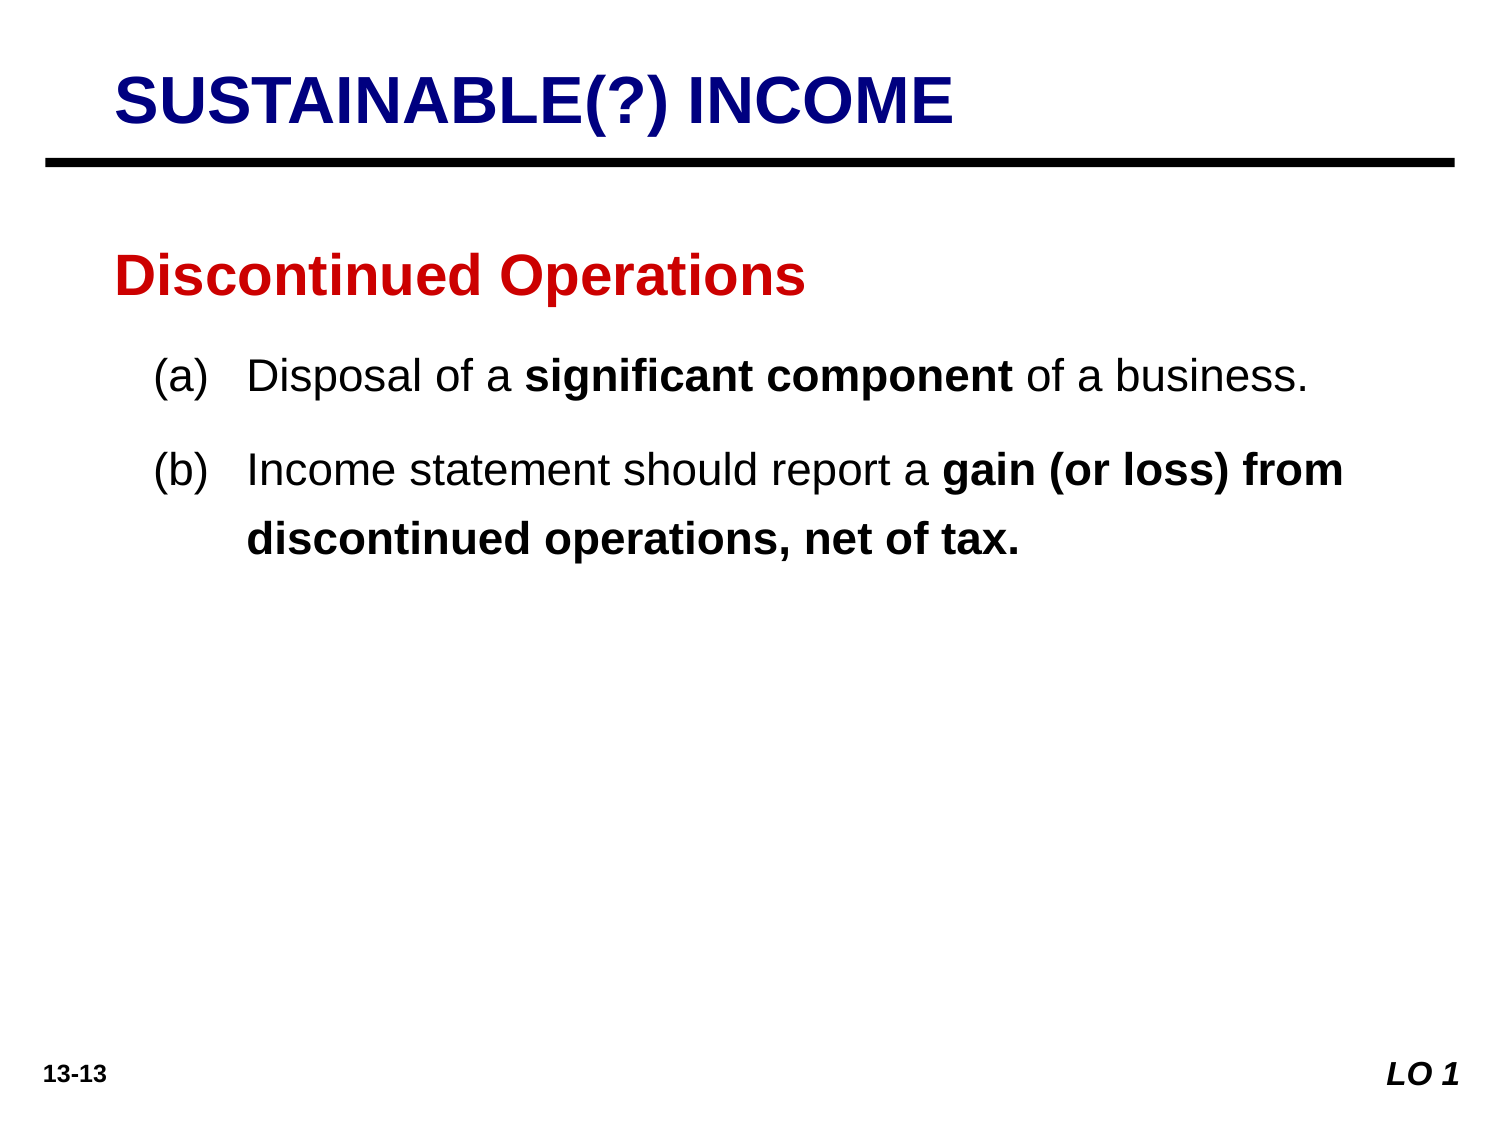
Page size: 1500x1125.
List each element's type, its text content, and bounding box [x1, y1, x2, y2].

text_box Discontinued Operations Disposal of a significant component of a business. Income statement should report a gain (or loss) from discontinued operations, net of tax. [99, 212, 1388, 571]
text_box LO 1 [1337, 1044, 1475, 1100]
text_box SUSTAINABLE(?) INCOME [99, 50, 1438, 142]
